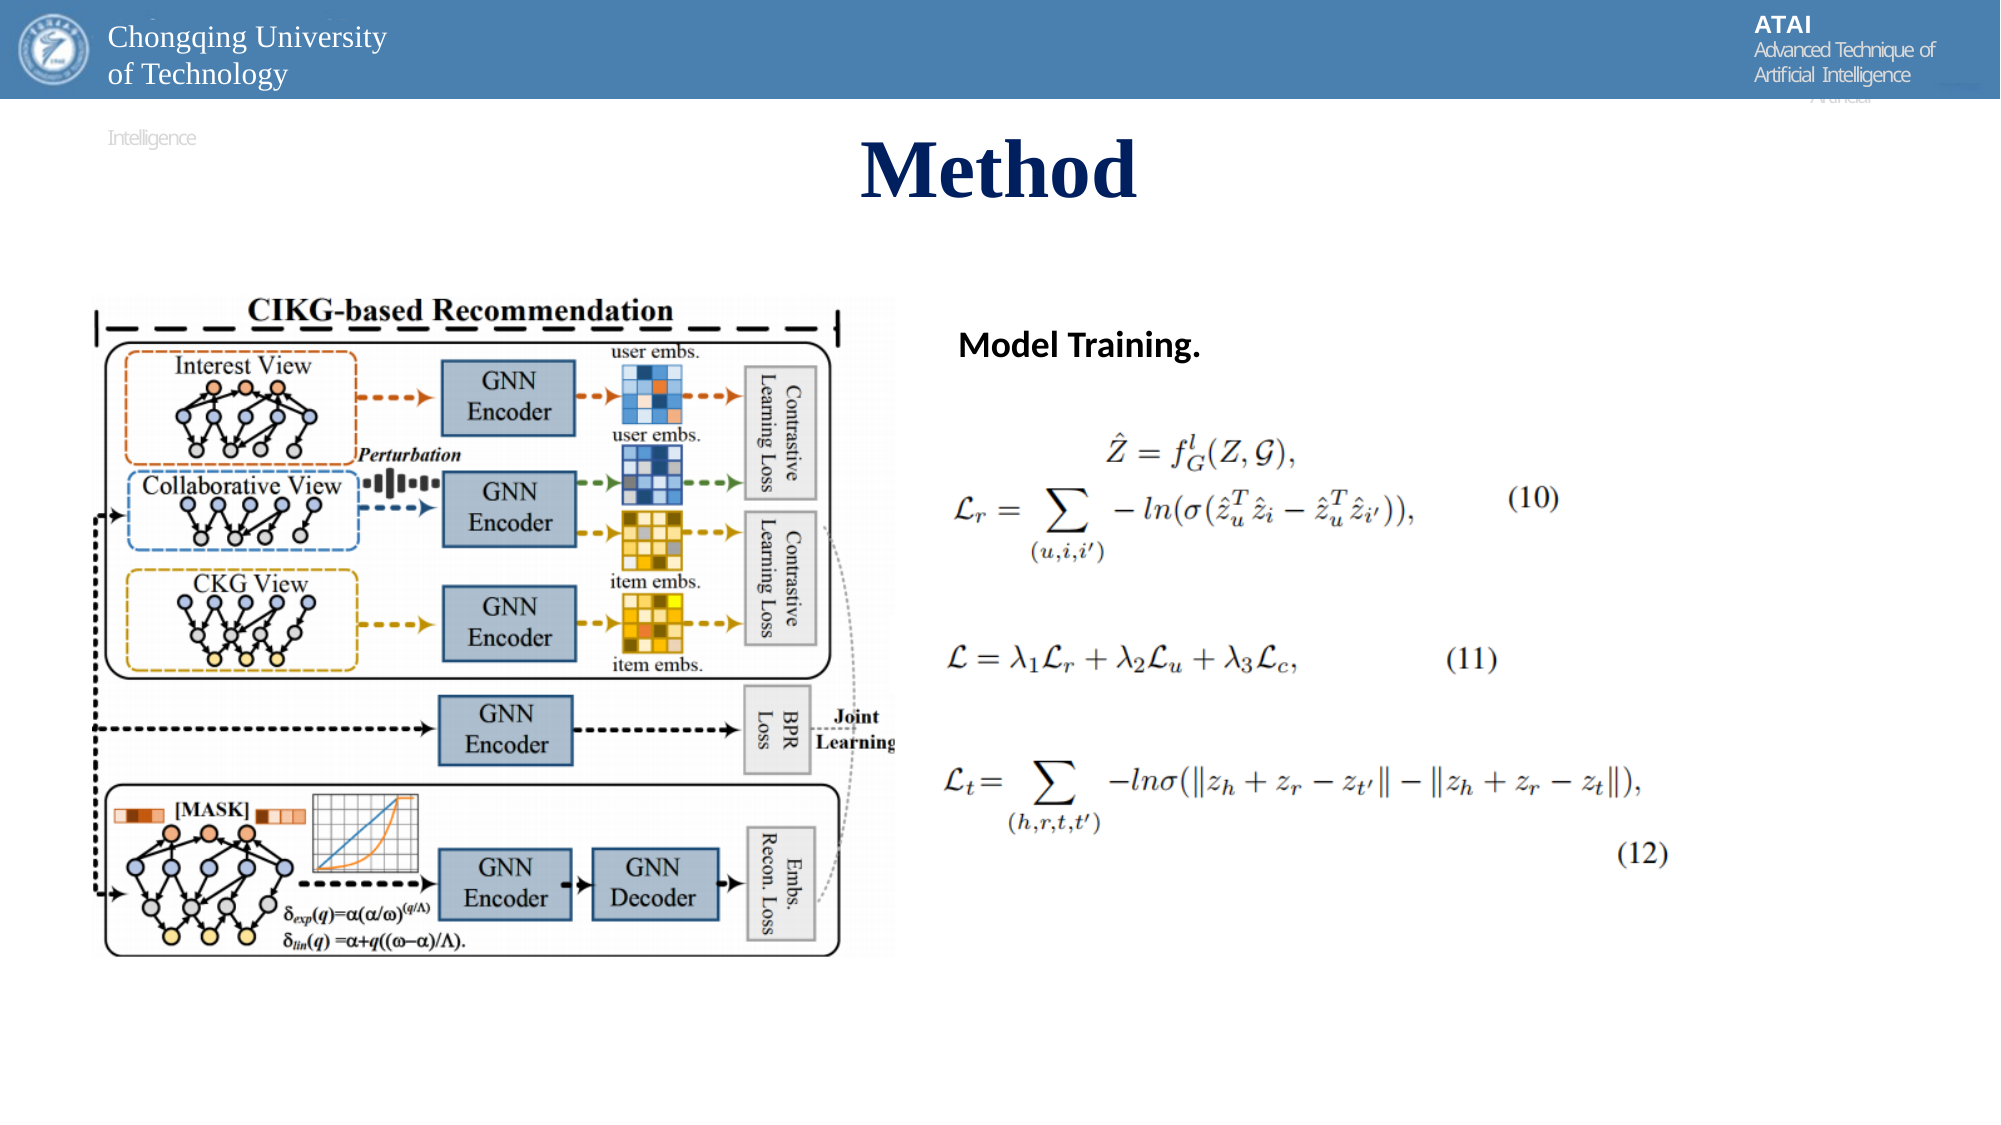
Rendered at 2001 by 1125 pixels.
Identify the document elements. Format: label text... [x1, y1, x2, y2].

picture [92, 294, 1505, 958]
picture [928, 742, 1686, 872]
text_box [0, 0, 2000, 100]
picture [927, 414, 1579, 587]
text_box ATAI ChongqingUniversity AdvancedTechniqueof of Technology Artificial Intelligence [107, 111, 1970, 150]
text_box Method [858, 112, 1142, 215]
text_box Model Training. [943, 312, 1465, 373]
